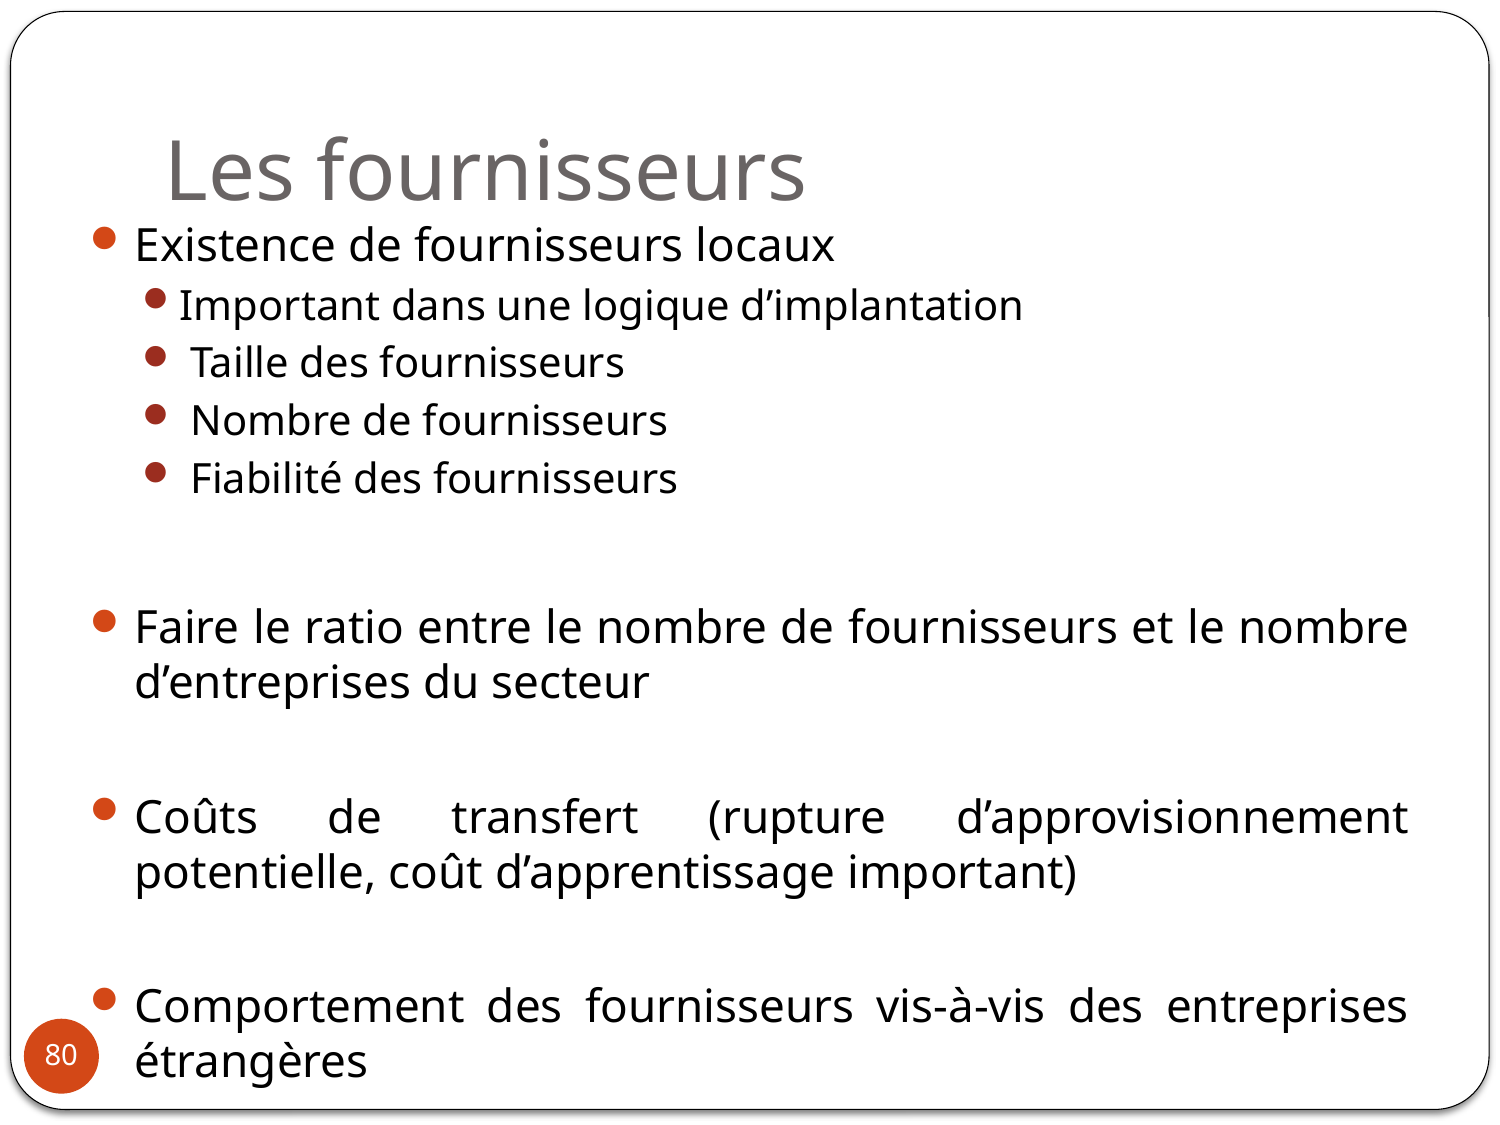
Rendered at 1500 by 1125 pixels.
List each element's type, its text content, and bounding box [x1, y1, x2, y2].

slide_number 80 [23, 1018, 75, 1094]
list Existence de fournisseurs locaux Important dans une logique d’implantation Taille des fournisseurs Nombre de fournisseurs Fiabilité des fournisseurs Faire le ratio entre le nombre de fournisseurs et le nombre d’entreprises du secteur Coûts de transfert (rupture d’approvisionnement potentielle, coût d’apprentissage important) Comportement des fournisseurs vis-à-vis des entreprises étrangères [75, 208, 1425, 1125]
title Les fournisseurs [150, 45, 1425, 208]
